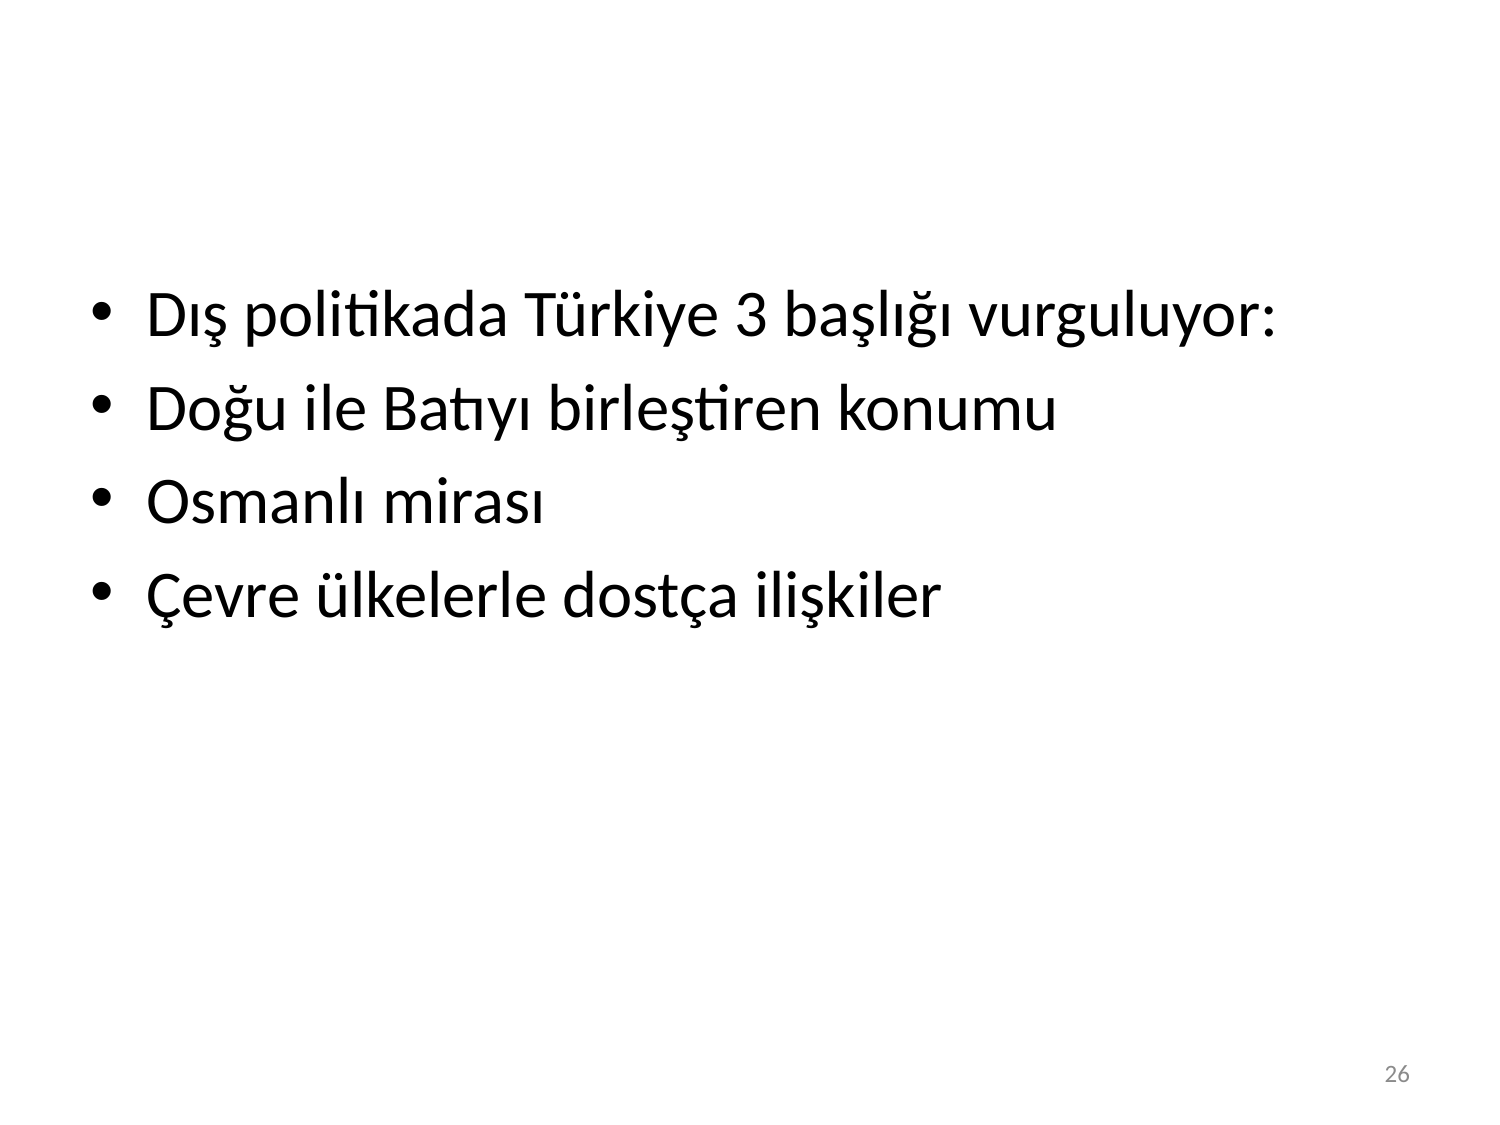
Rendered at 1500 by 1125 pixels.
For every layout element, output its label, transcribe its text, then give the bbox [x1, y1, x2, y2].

slide_number 26 [1074, 1042, 1425, 1103]
list Dış politikada Türkiye 3 başlığı vurguluyor: Doğu ile Batıyı birleştiren konumu Osmanlı mirası Çevre ülkelerle dostça ilişkiler [75, 262, 1425, 1005]
